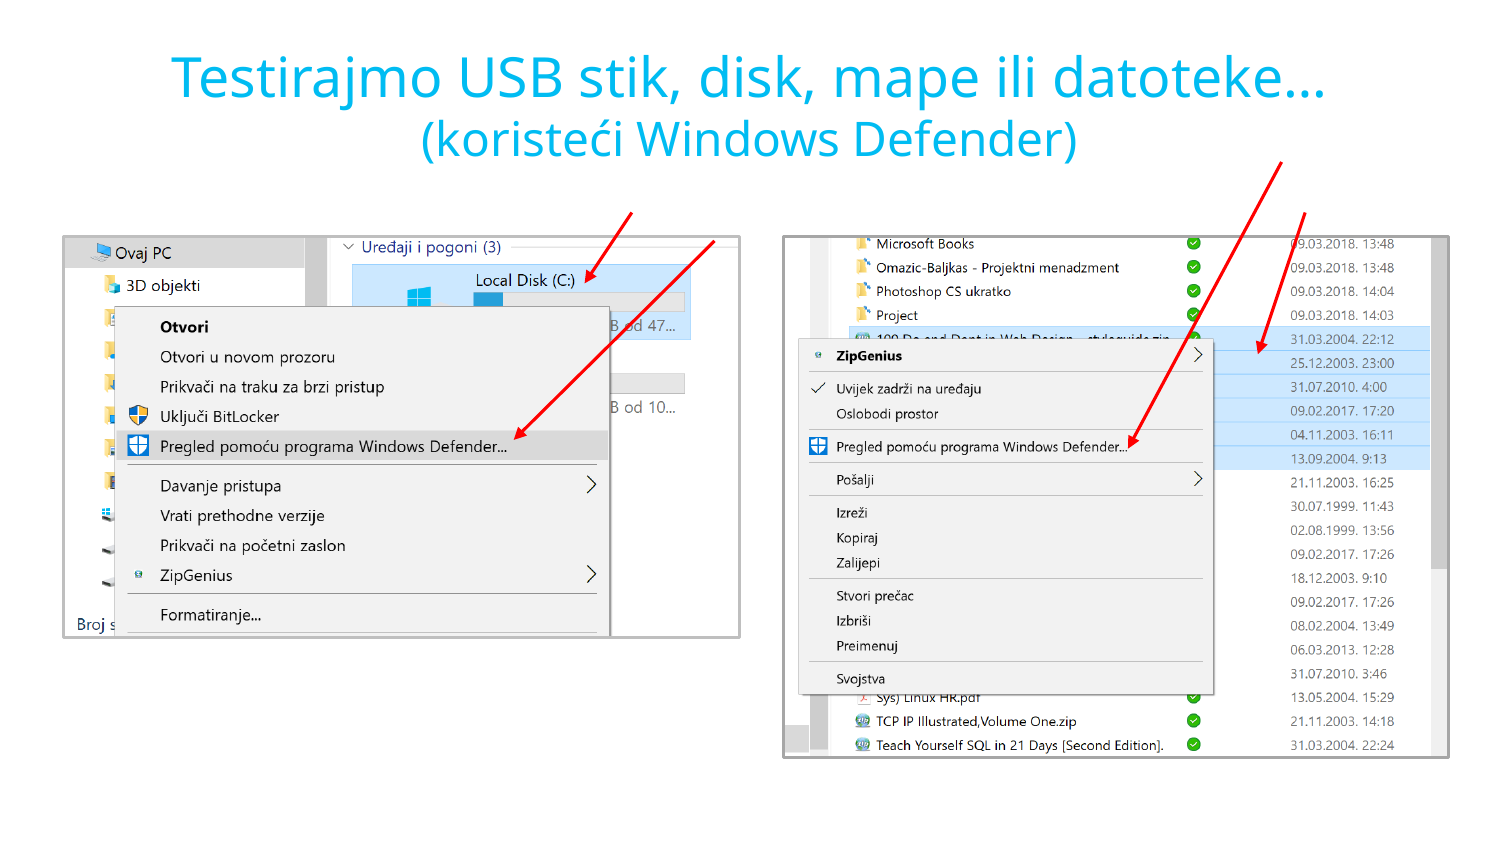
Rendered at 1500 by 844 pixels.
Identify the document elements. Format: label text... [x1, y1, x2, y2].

picture [64, 237, 739, 637]
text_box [513, 240, 715, 441]
title Testirajmo USB stik, disk, mape ili datoteke… (koristeći Windows Defender) [75, 33, 1425, 175]
picture [785, 237, 1448, 757]
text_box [1127, 161, 1282, 449]
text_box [584, 212, 633, 284]
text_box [1286, 212, 1306, 355]
